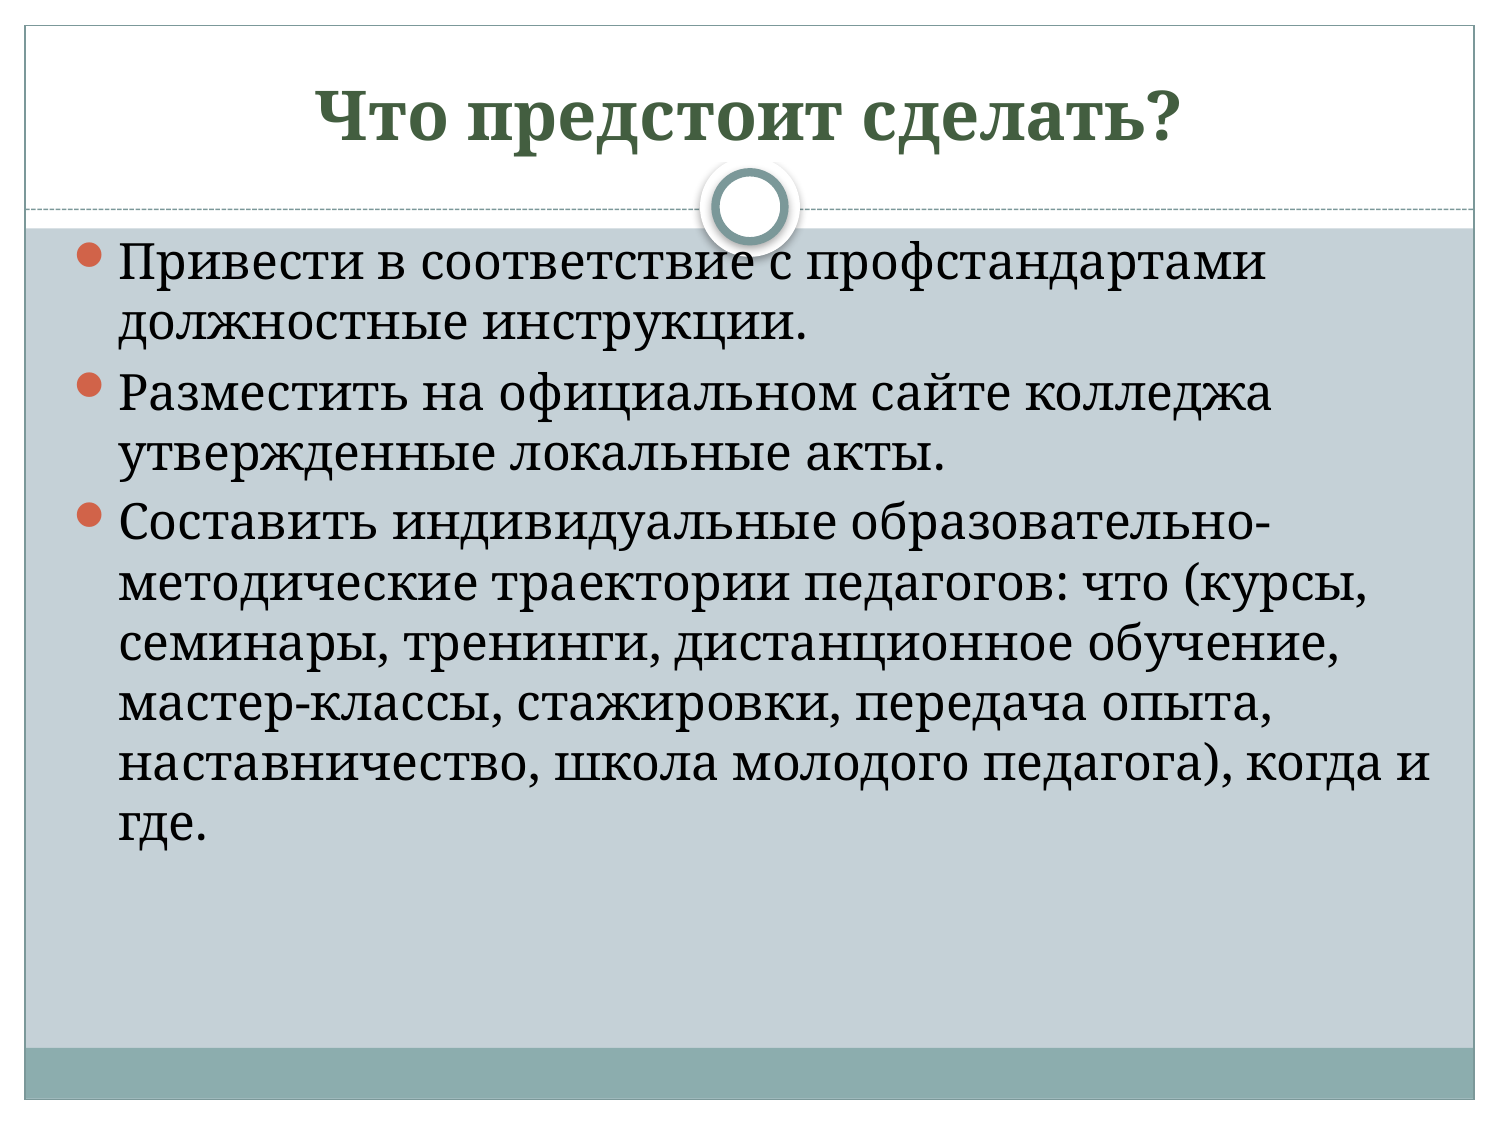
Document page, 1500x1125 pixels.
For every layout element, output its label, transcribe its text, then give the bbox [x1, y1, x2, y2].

title Что предстоит сделать? [49, 37, 1450, 162]
list Привести в соответствие с профстандартами должностные инструкции. Разместить на официальном сайте колледжа утвержденные локальные акты. Составить индивидуальные образовательно-методические траектории педагогов: что (курсы, семинары, тренинги, дистанционное обучение, мастер-классы, стажировки, передача опыта, наставничество, школа молодого педагога), когда и где. [58, 222, 1454, 1039]
